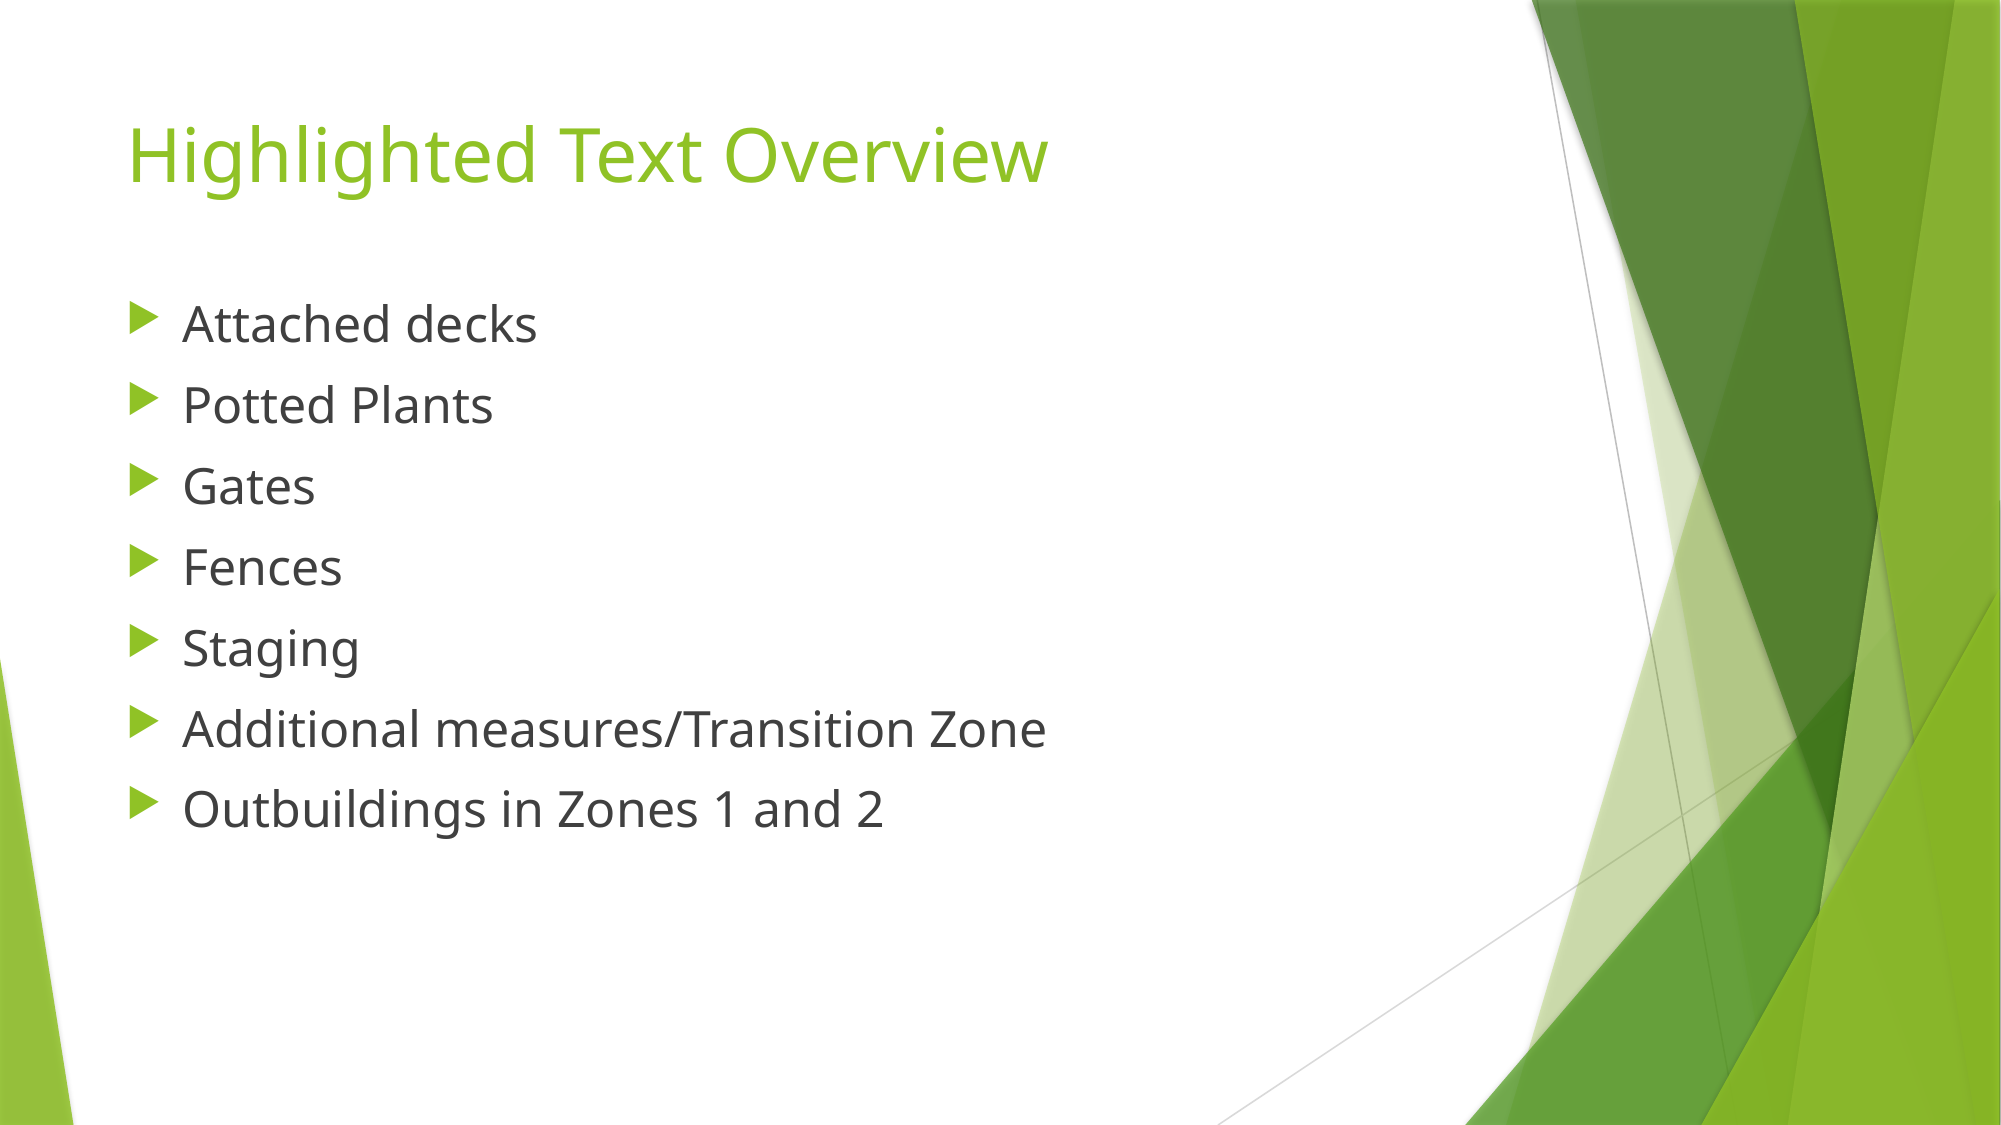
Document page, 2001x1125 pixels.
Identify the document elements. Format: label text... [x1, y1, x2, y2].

title Highlighted Text Overview [111, 99, 1522, 285]
list Attached decks Potted Plants Gates Fences Staging Additional measures/Transition Zone Outbuildings in Zones 1 and 2 [111, 285, 1522, 992]
